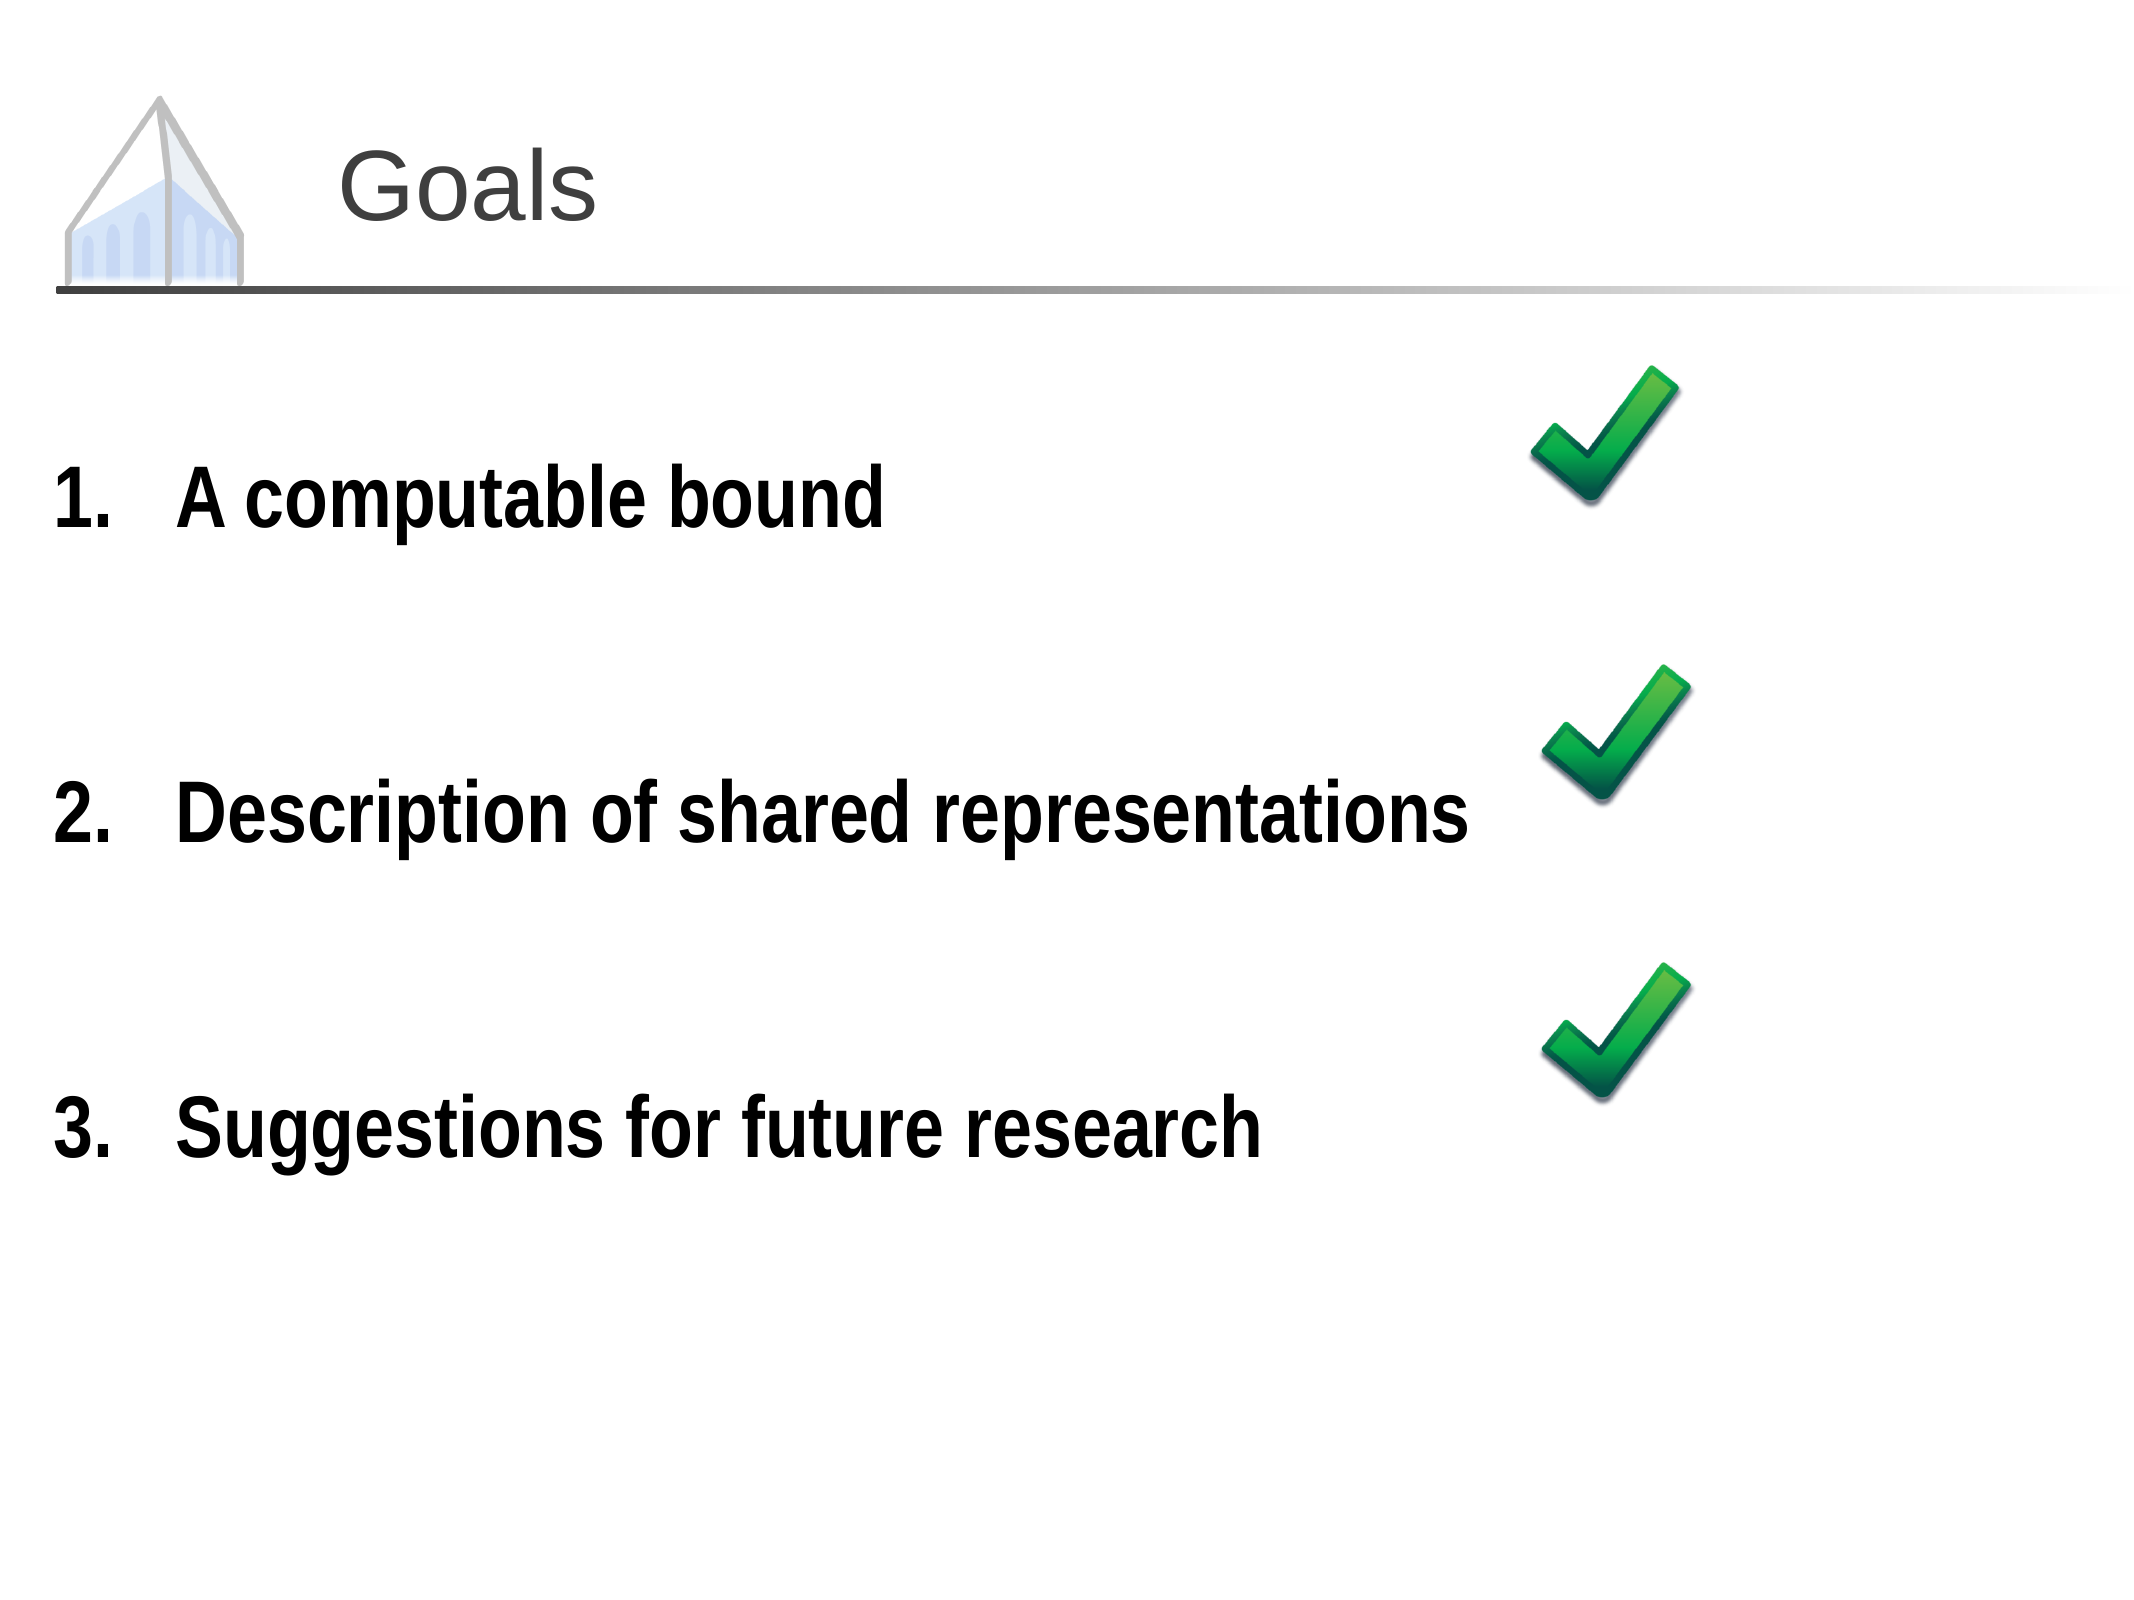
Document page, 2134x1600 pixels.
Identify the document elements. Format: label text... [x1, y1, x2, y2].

title Goals [316, 73, 1992, 288]
text_box don’t buy [62, 94, 246, 286]
picture [1532, 661, 1705, 812]
picture [1532, 959, 1705, 1110]
text_box A computable bound Description of shared representations Suggestions for future research [38, 327, 1587, 1183]
picture [1520, 362, 1693, 514]
